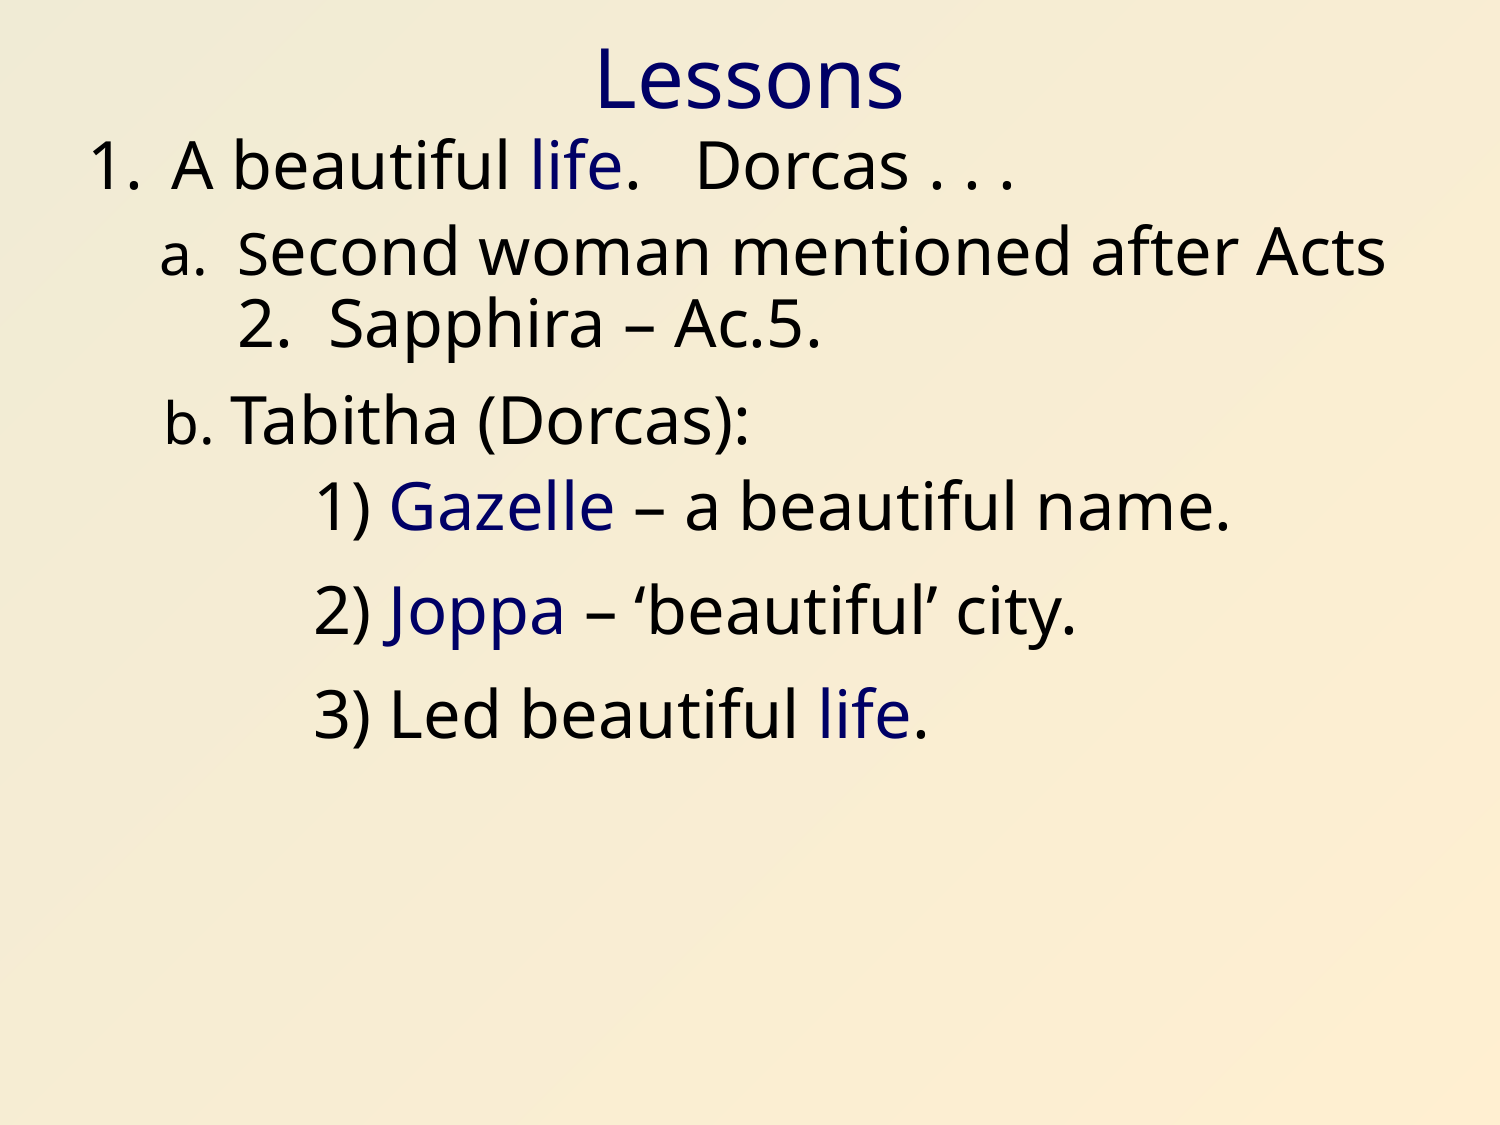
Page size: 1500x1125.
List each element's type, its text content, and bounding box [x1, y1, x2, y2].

title Lessons [75, 12, 1425, 138]
list A beautiful life. Dorcas . . . a. Second woman mentioned after Acts 2. Sapphira – Ac.5. b. Tabitha (Dorcas): 1) Gazelle – a beautiful name. 2) Joppa – ‘beautiful’ city. 3) Led beautiful life. [72, 125, 1423, 975]
